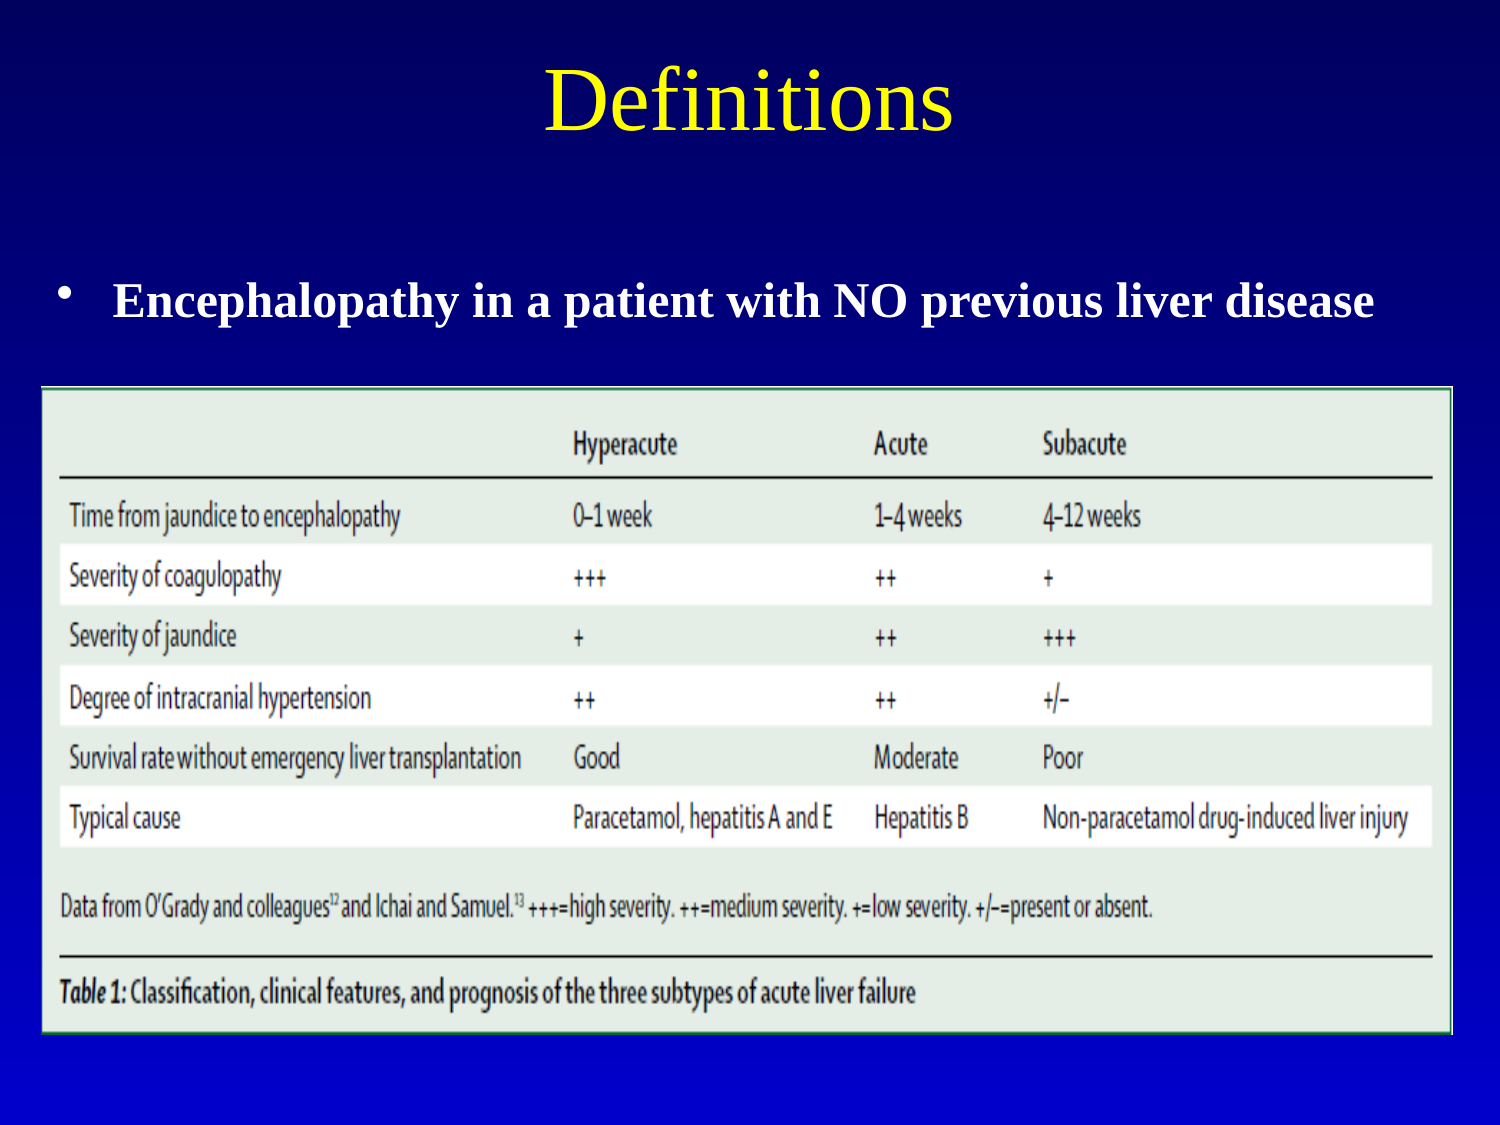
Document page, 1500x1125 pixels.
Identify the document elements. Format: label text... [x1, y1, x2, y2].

list Encephalopathy in a patient with NO previous liver disease [40, 266, 1500, 346]
title Definitions [454, 0, 1045, 188]
picture [40, 385, 1454, 1036]
